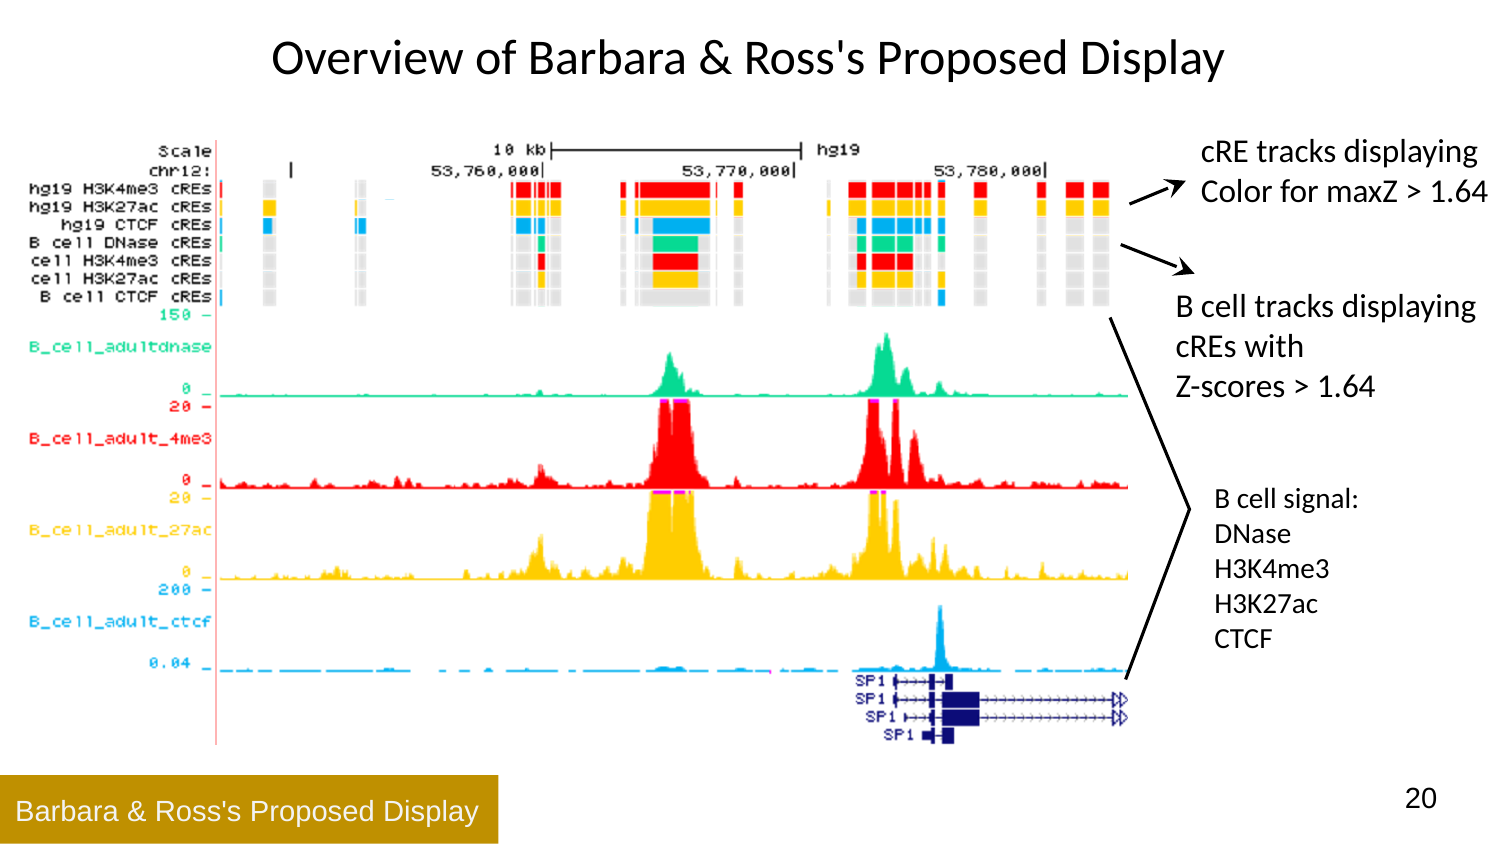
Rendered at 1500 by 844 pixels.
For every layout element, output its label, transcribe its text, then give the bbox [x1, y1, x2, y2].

text_box B cell signal: DNase H3K4me3 H3K27ac CTCF [1199, 464, 1403, 671]
picture [26, 140, 1128, 745]
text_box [1125, 508, 1191, 680]
slide_number ‹#› [1389, 764, 1480, 830]
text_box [1120, 244, 1195, 274]
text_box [1109, 317, 1190, 511]
text_box B cell tracks displaying cREs with Z-scores > 1.64 [1160, 268, 1500, 400]
text_box Barbara & Ross's Proposed Display [0, 775, 499, 844]
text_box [1129, 180, 1187, 205]
text_box cRE tracks displaying Color for maxZ > 1.64 [1185, 113, 1500, 245]
text_box Overview of Barbara & Ross's Proposed Display [7, 9, 1490, 141]
